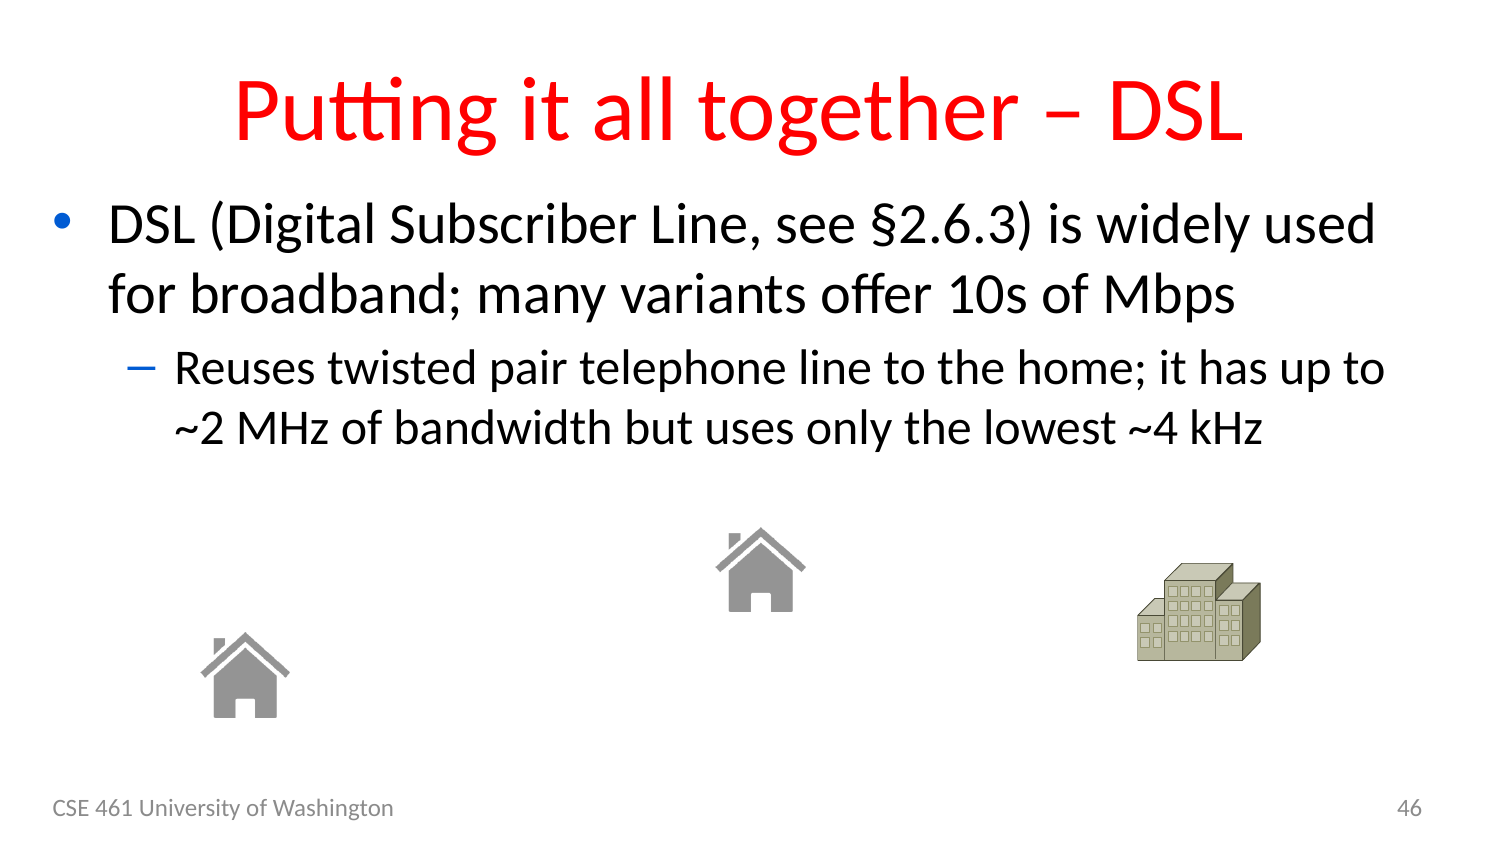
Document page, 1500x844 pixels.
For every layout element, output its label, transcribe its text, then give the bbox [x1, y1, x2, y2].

picture [199, 632, 290, 718]
list DSL (Digital Subscriber Line, see §2.6.3) is widely used for broadband; many variants offer 10s of Mbps Reuses twisted pair telephone line to the home; it has up to ~2 MHz of bandwidth but uses only the lowest ~4 kHz [37, 177, 1463, 735]
slide_number 46 [1087, 784, 1438, 830]
picture [715, 526, 806, 613]
footer CSE 461 University of Washington [37, 784, 513, 830]
picture [1137, 563, 1262, 661]
title Putting it all together – DSL [37, 33, 1463, 175]
